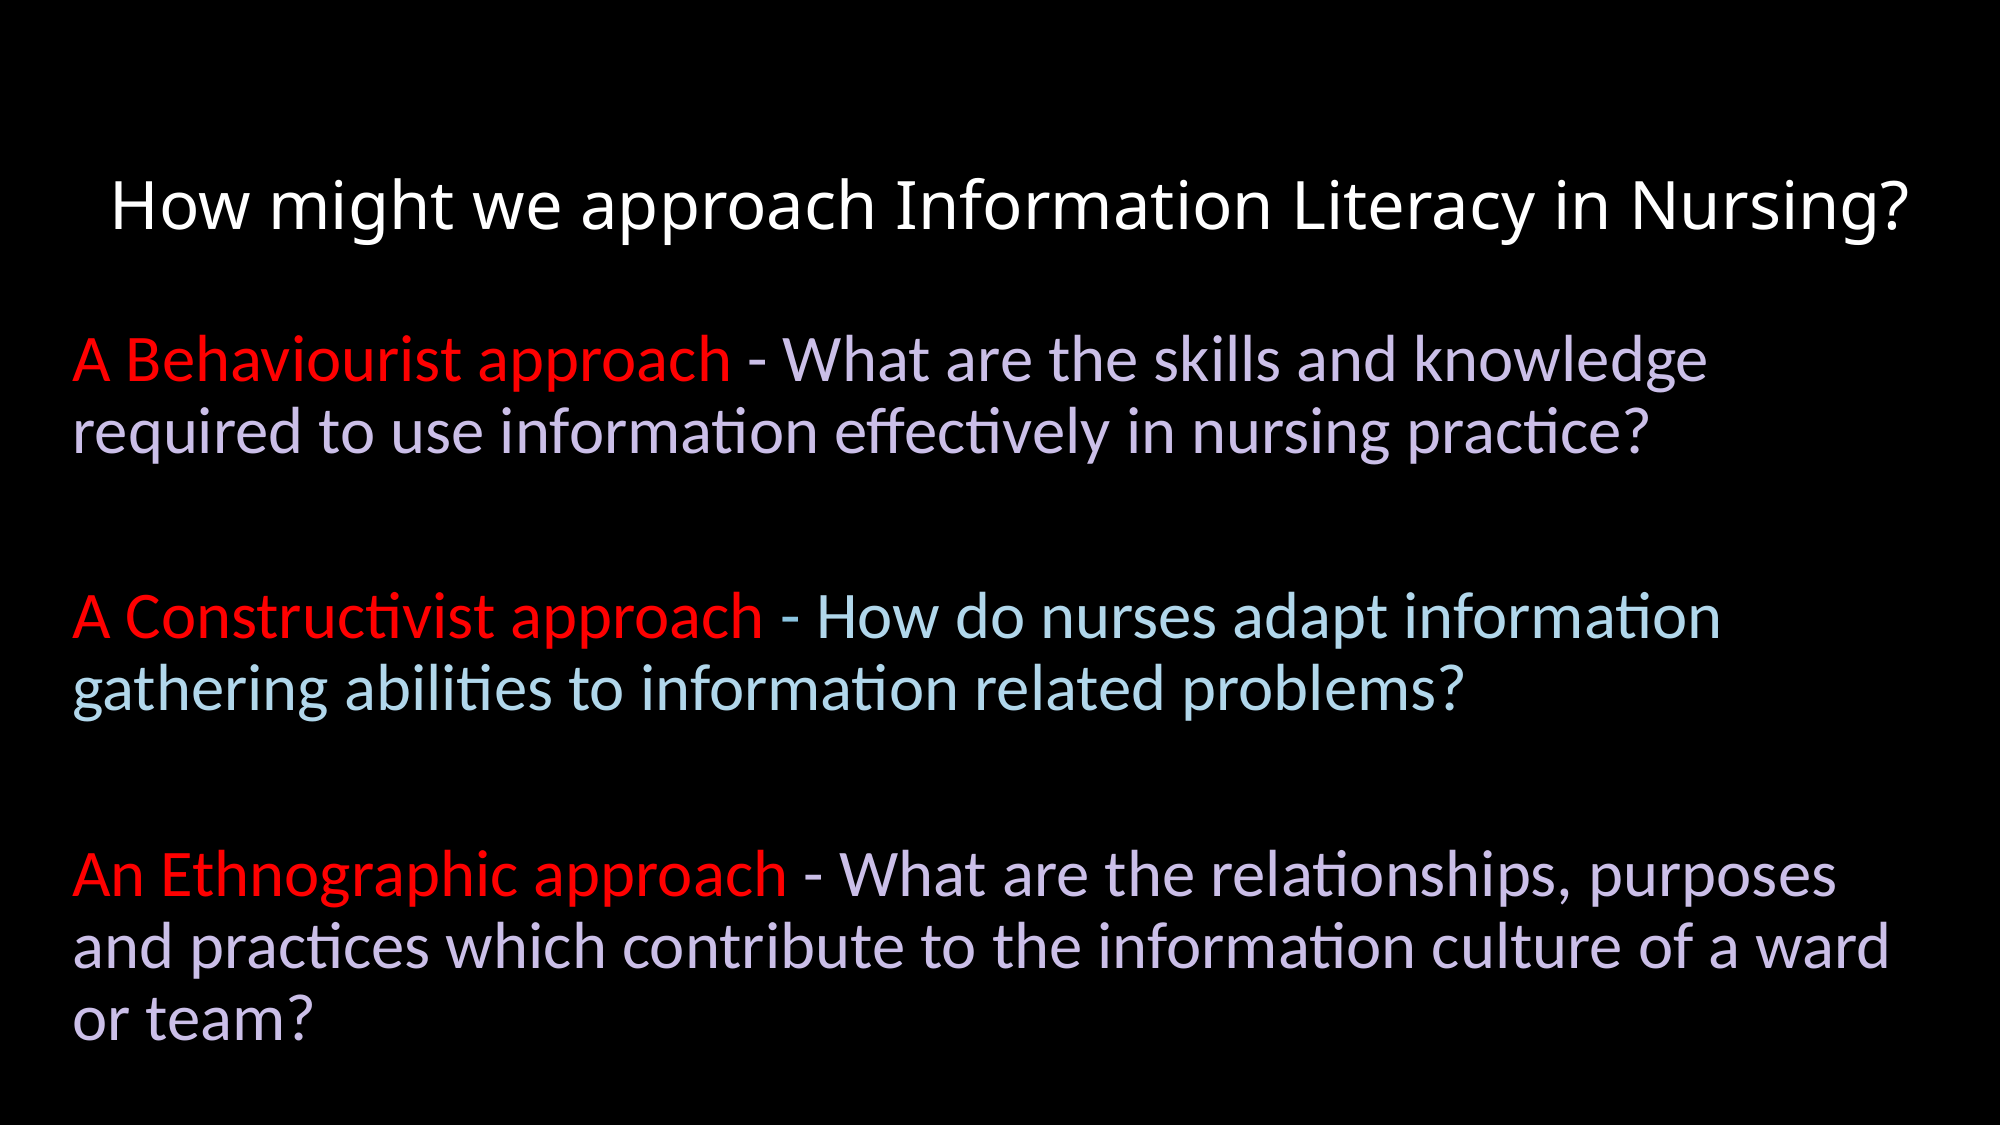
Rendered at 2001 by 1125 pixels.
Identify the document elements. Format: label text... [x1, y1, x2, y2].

title How might we approach Information Literacy in Nursing? [92, 130, 1930, 252]
list A Behaviourist approach - What are the skills and knowledge required to use information effectively in nursing practice? A Constructivist approach - How do nurses adapt information gathering abilities to information related problems? An Ethnographic approach - What are the relationships, purposes and practices which contribute to the information culture of a ward or team? [57, 316, 1952, 1125]
